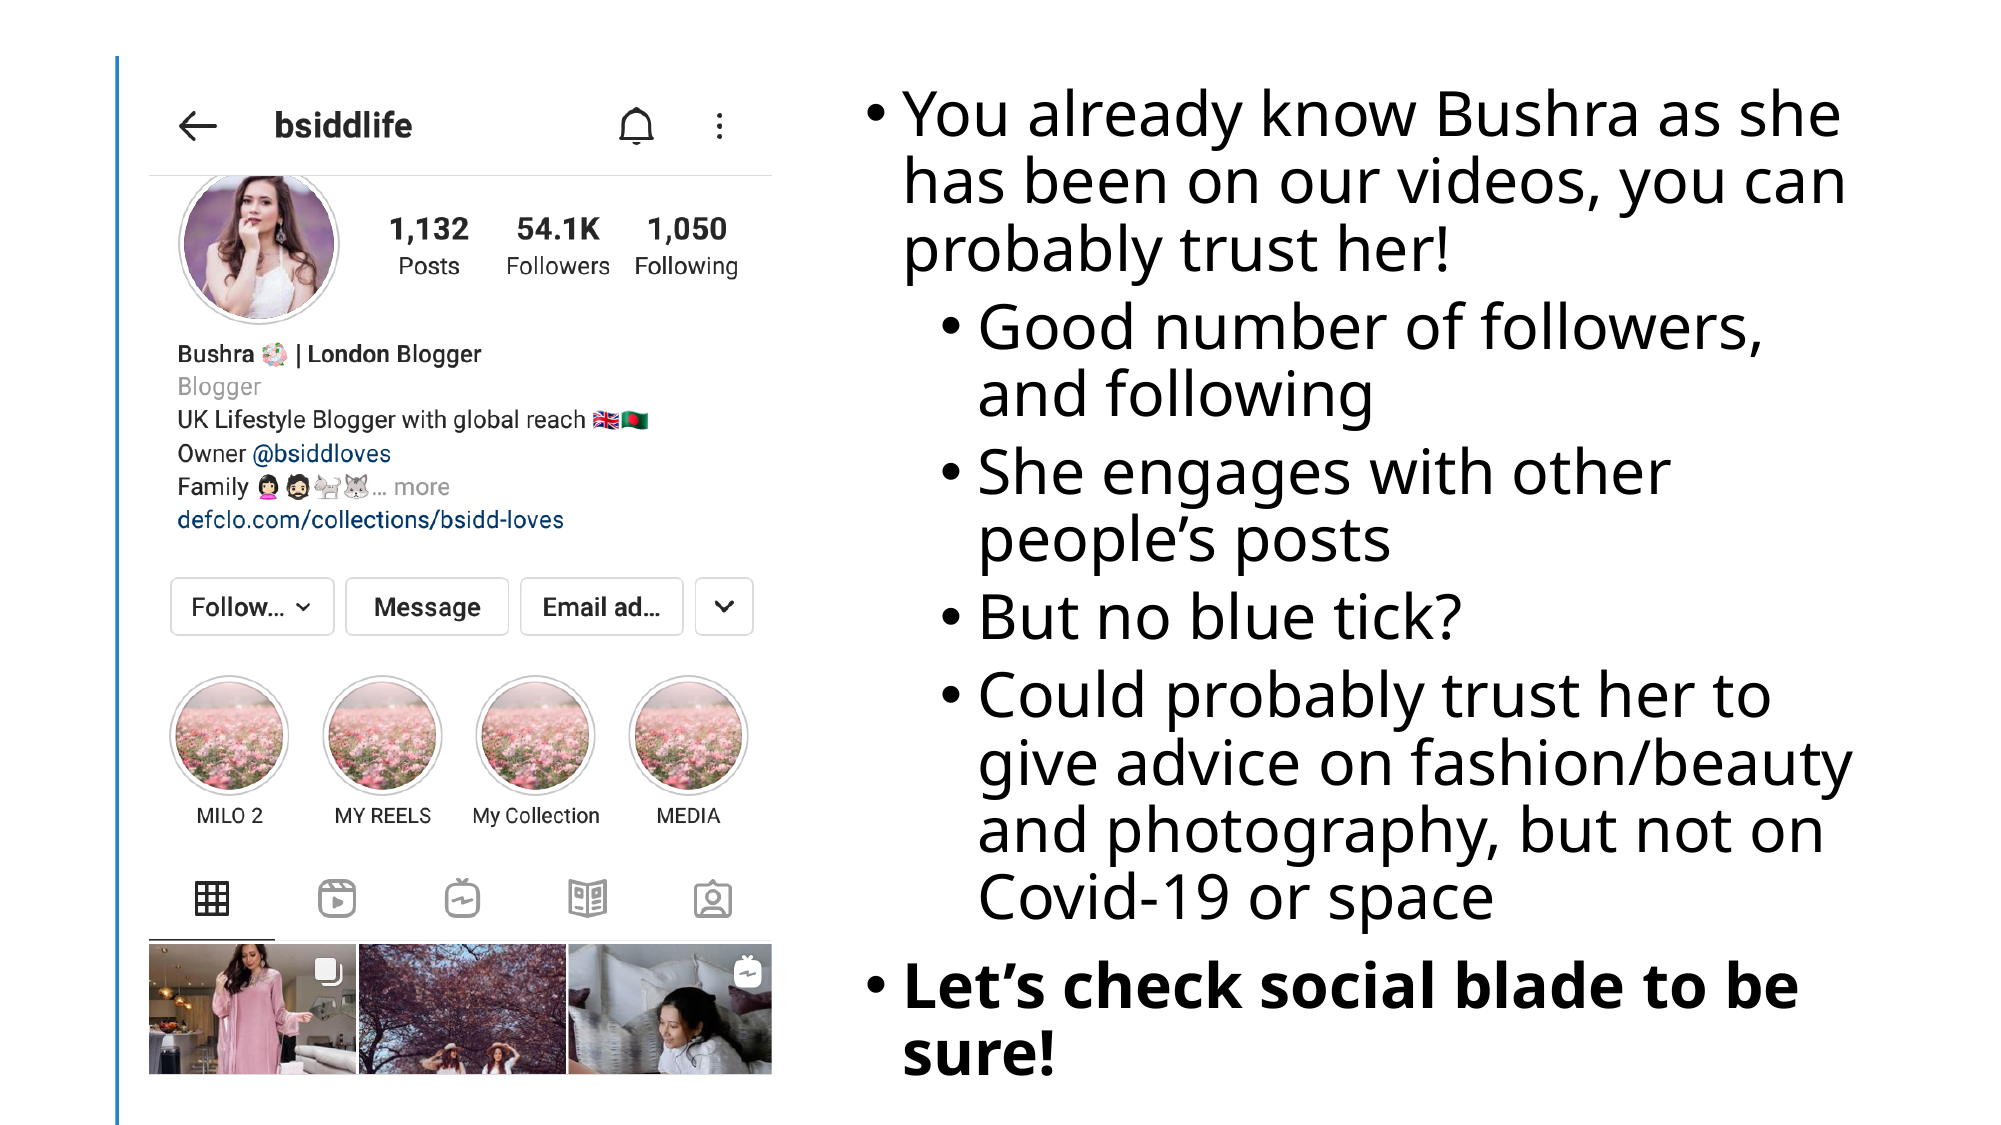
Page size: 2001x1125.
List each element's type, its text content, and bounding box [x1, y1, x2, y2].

list You already know Bushra as she has been on our videos, you can probably trust her! Good number of followers, and following She engages with other people’s posts But no blue tick? Could probably trust her to give advice on fashion/beauty and photography, but not on Covid-19 or space Let’s check social blade to be sure! [850, 75, 1909, 1109]
picture [149, 83, 772, 1075]
